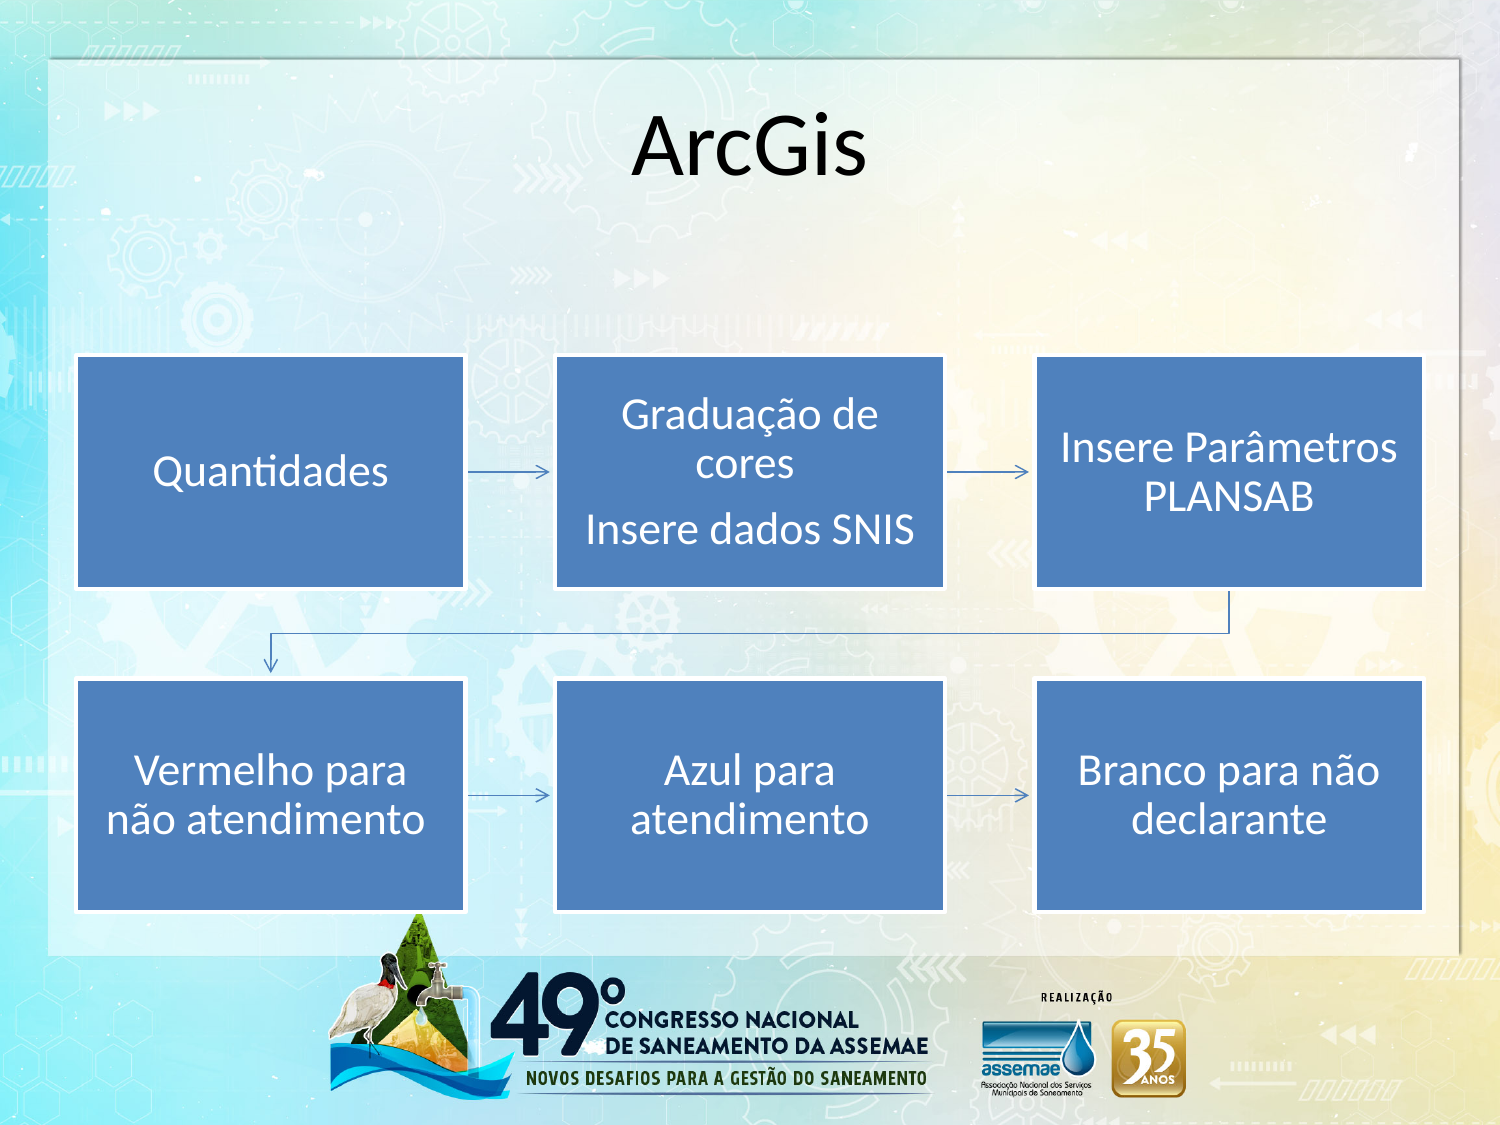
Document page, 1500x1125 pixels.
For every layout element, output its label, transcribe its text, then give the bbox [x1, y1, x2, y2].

title ArcGis [75, 45, 1425, 233]
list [74, 262, 1426, 1006]
picture [0, 0, 1500, 1125]
